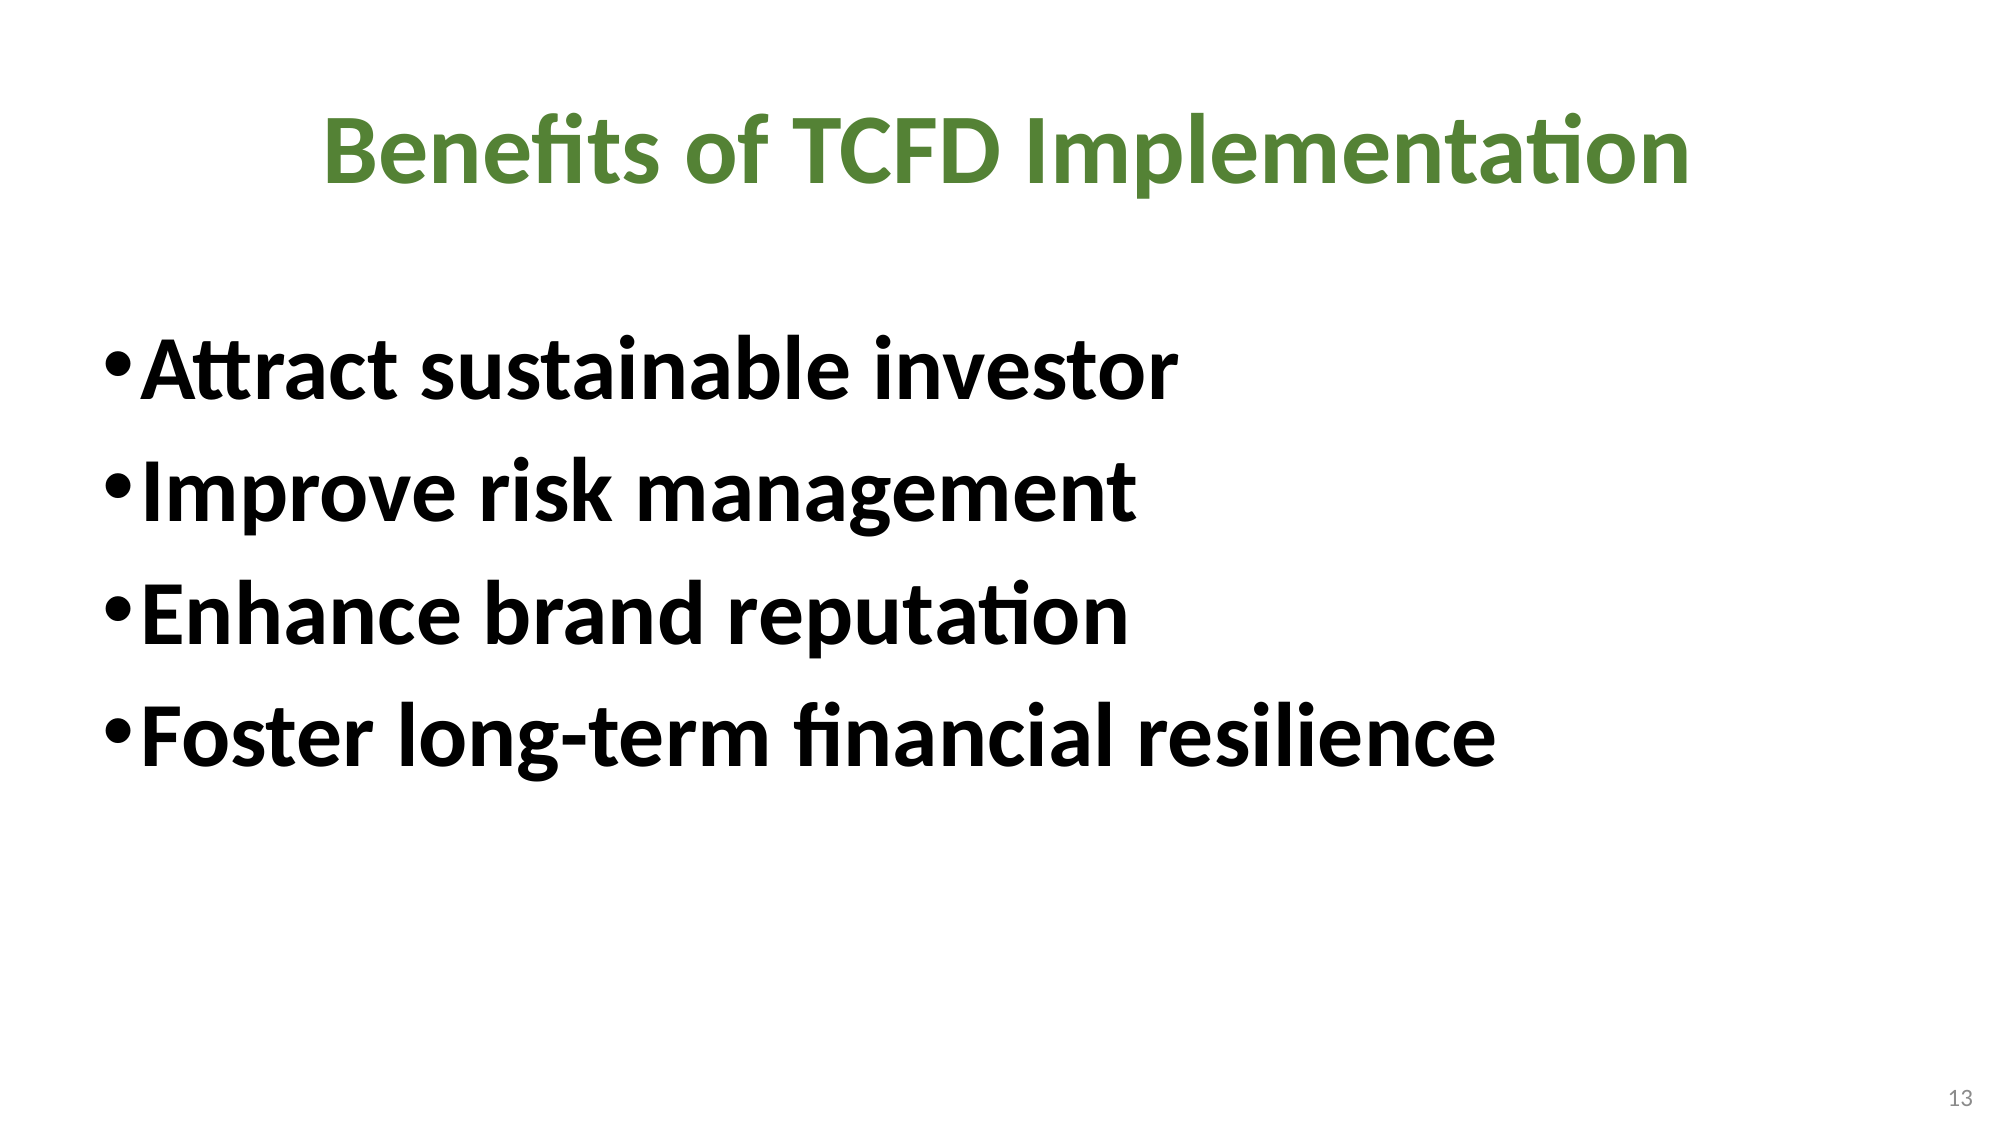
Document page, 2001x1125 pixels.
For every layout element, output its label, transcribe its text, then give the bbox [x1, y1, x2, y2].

list Attract sustainable investor Improve risk management Enhance brand reputation Foster long-term financial resilience [87, 299, 1892, 1077]
title Benefits of TCFD Implementation [87, 22, 1929, 266]
slide_number 13 [1830, 1076, 1989, 1116]
